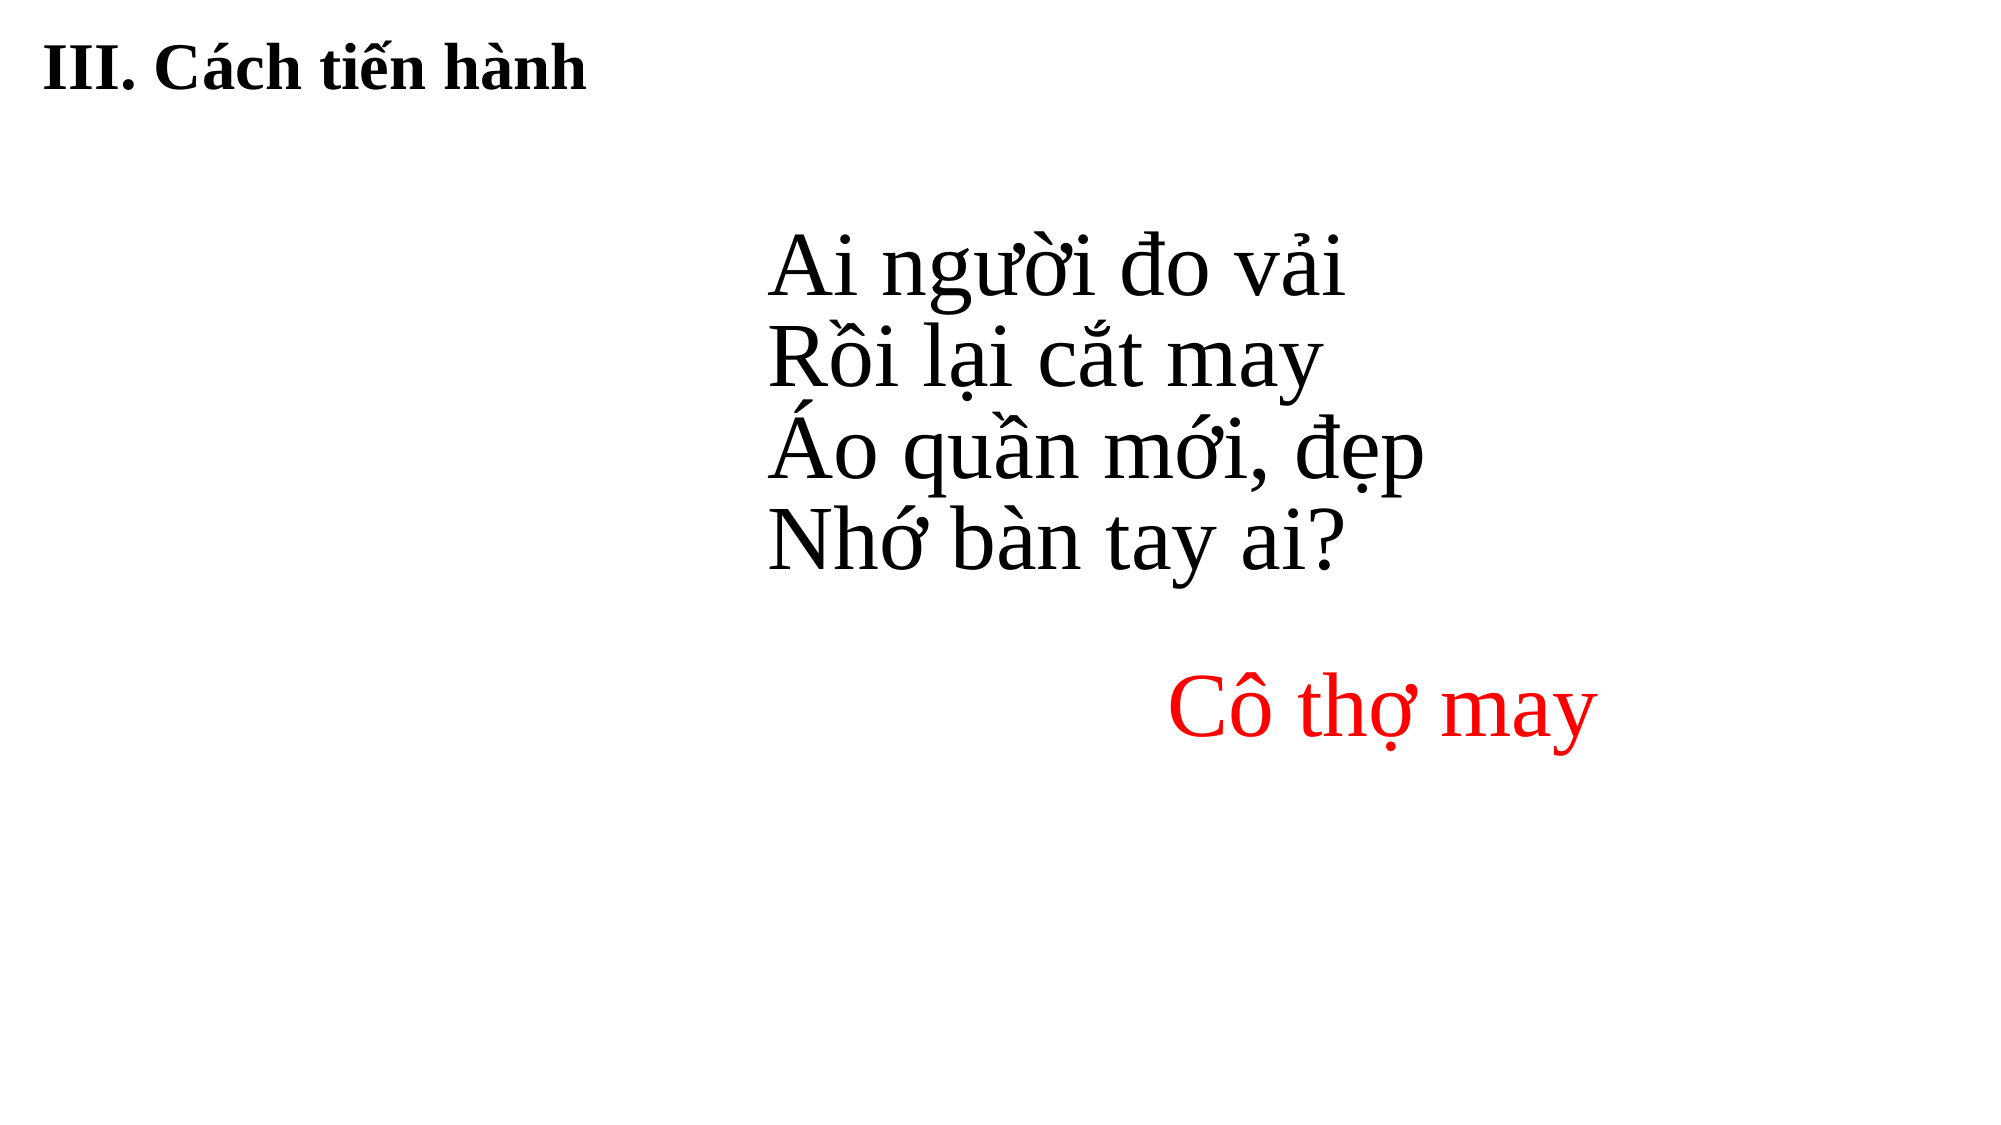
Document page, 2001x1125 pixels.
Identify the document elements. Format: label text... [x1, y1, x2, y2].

text_box III. Cách tiến hành [27, 15, 689, 111]
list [0, 149, 2000, 1125]
